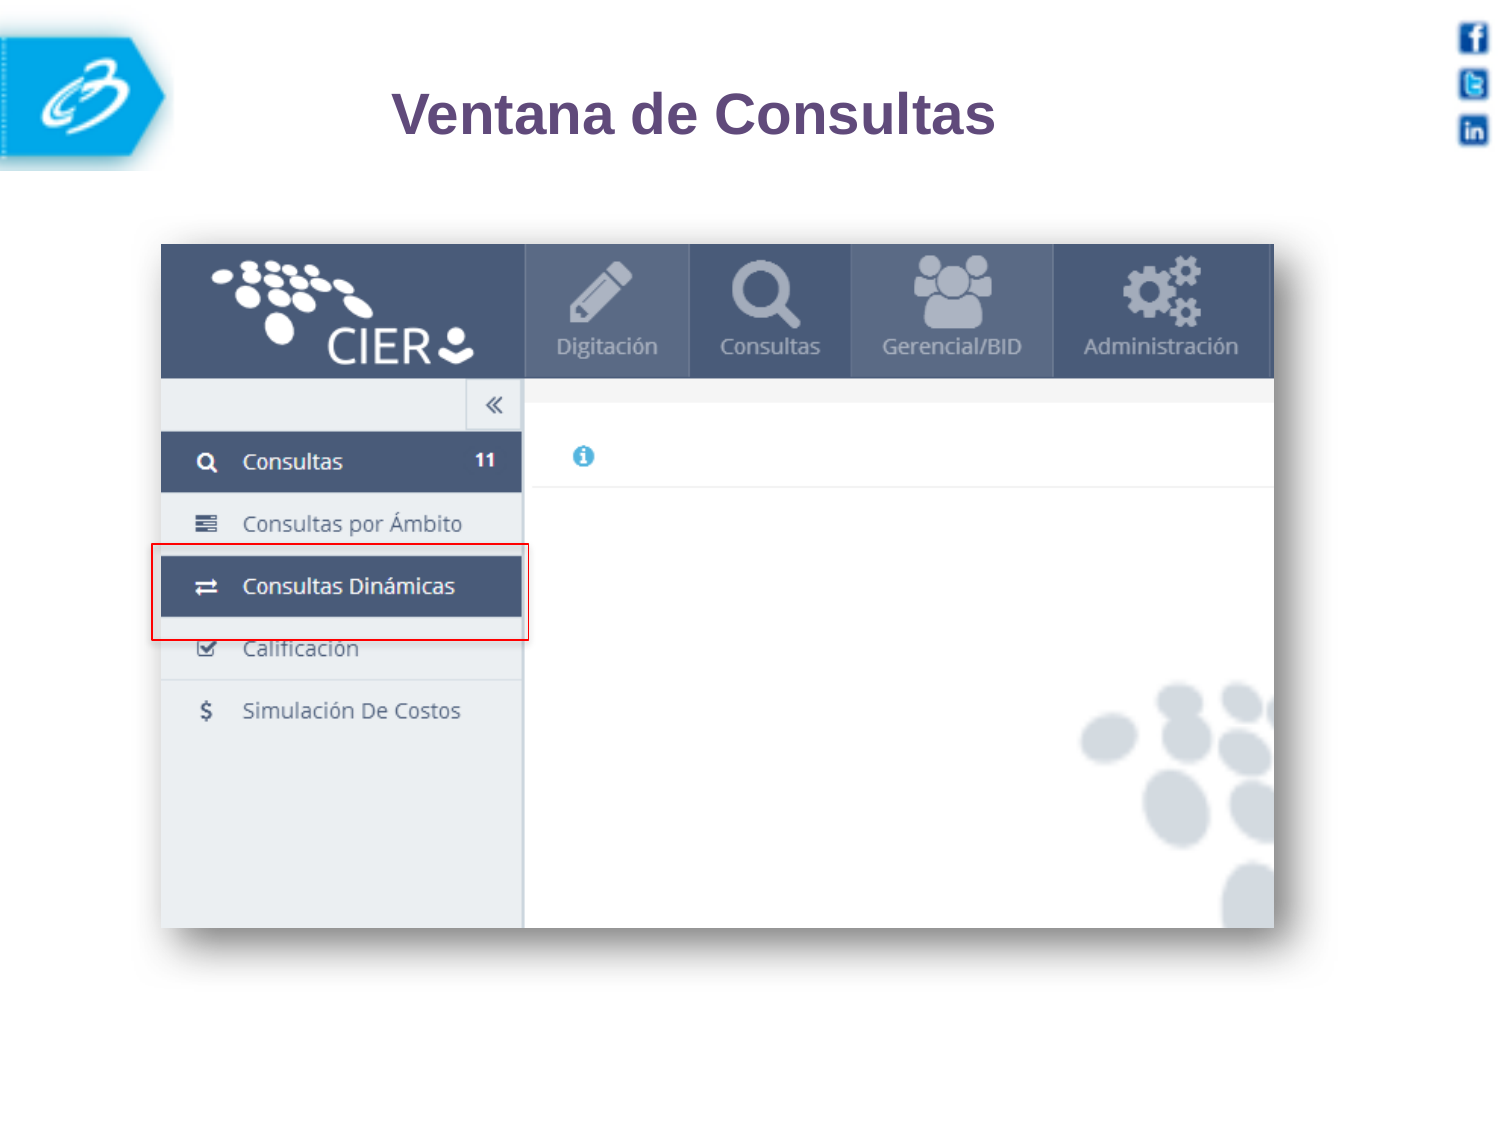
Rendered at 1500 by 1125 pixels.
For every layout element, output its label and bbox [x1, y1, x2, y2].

text_box [0, 0, 1500, 171]
picture [0, 171, 1500, 1125]
text_box [151, 543, 155, 641]
